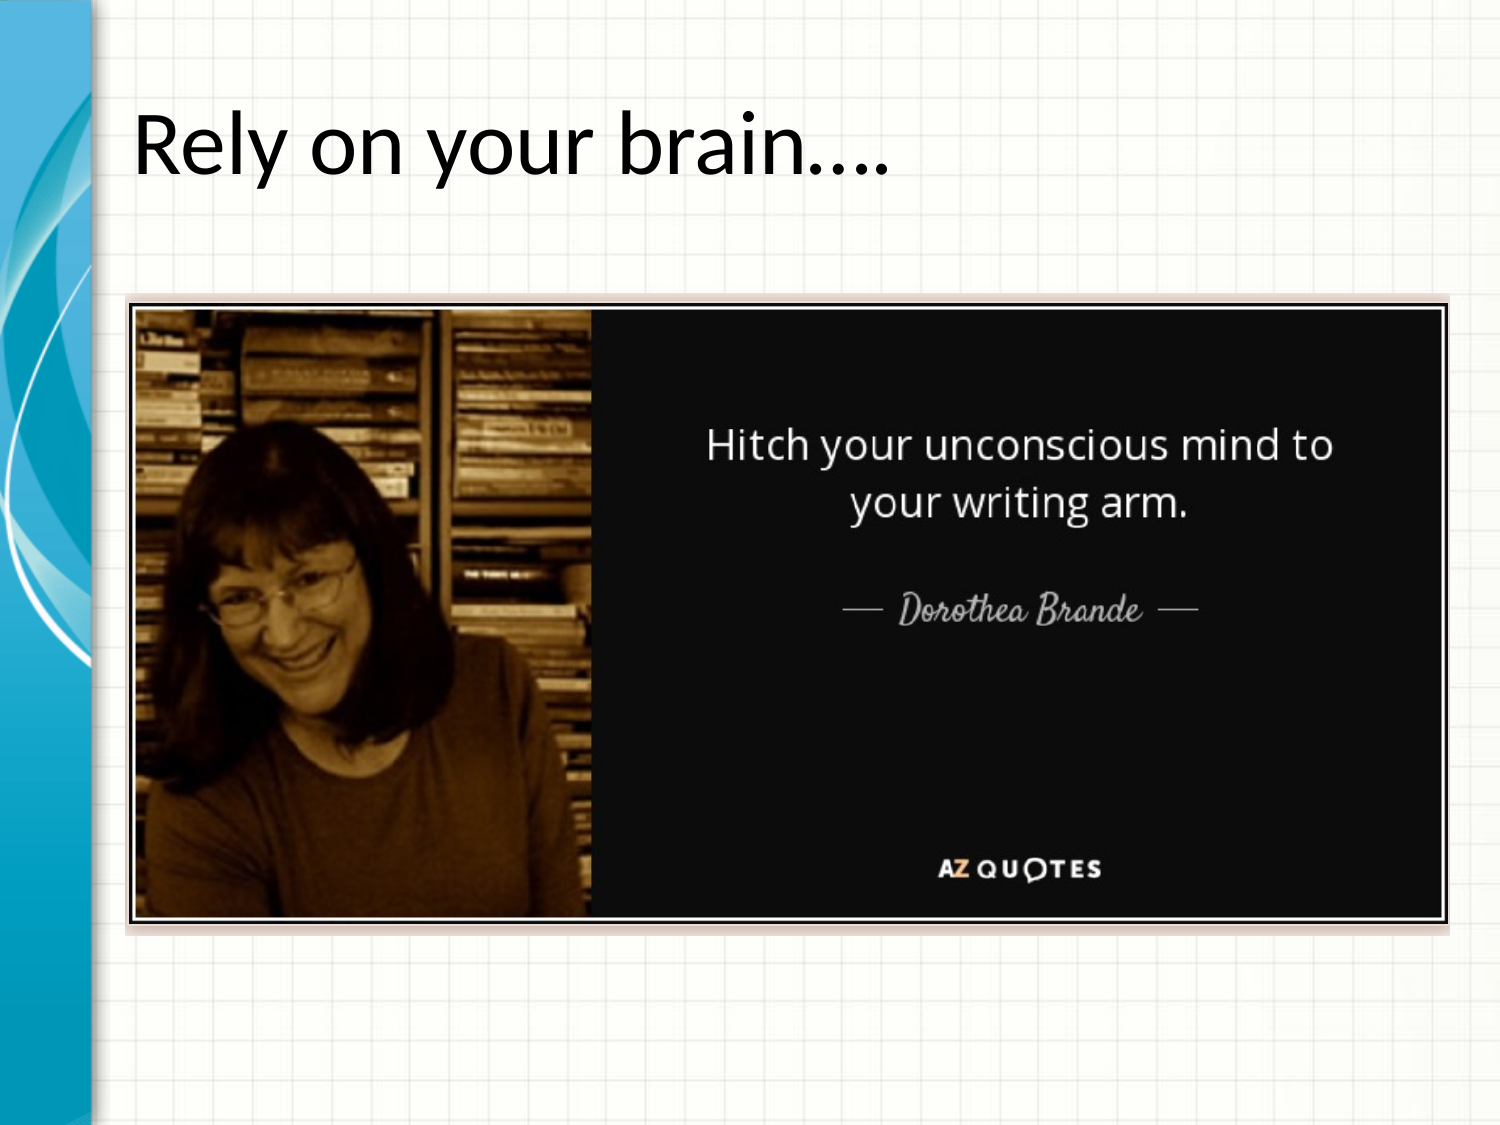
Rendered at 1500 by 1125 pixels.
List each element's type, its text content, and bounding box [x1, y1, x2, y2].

title Rely on your brain…. [124, 43, 1451, 233]
picture [0, 0, 1500, 1125]
